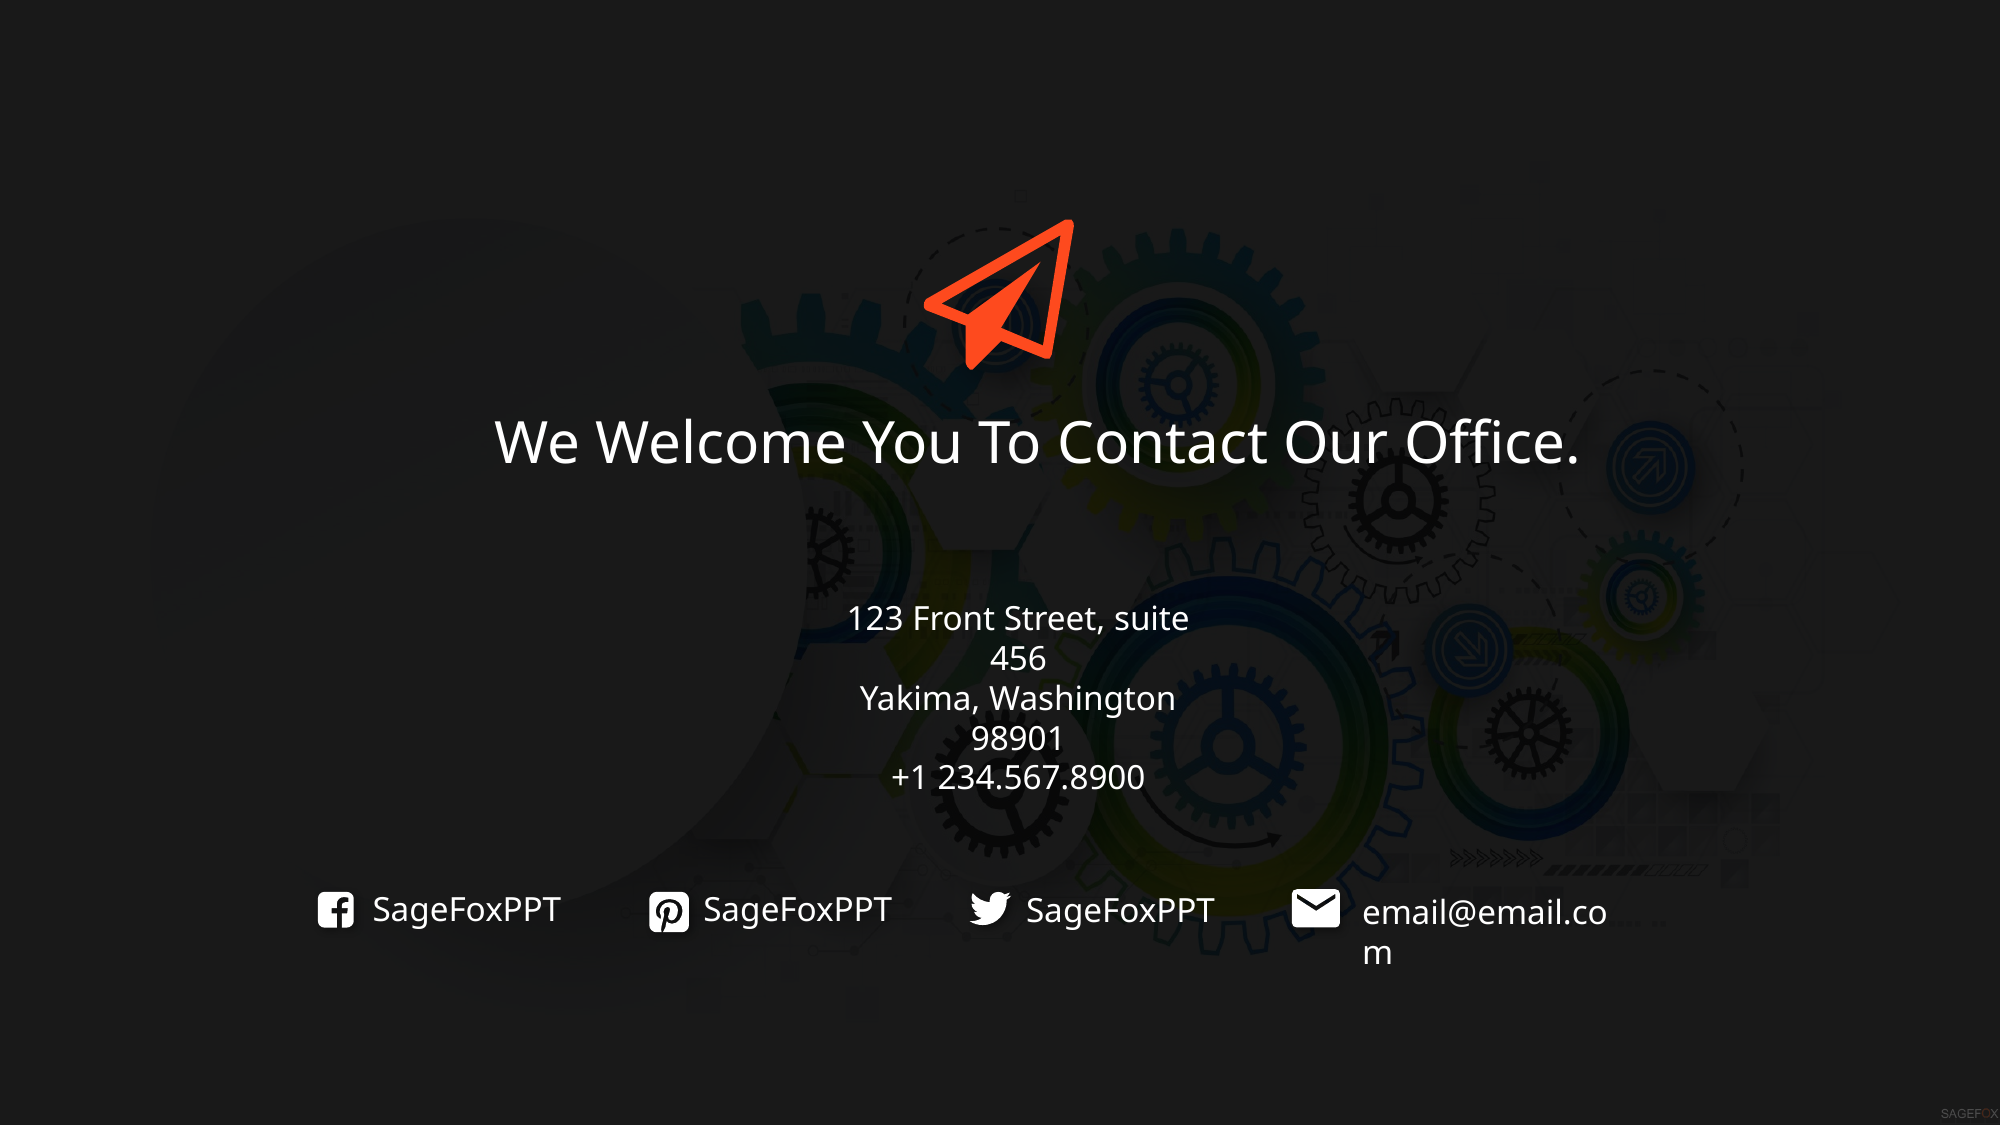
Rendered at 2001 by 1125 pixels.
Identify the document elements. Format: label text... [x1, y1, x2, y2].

text_box [969, 891, 1011, 926]
text_box [0, 0, 2000, 1125]
text_box email@email.com [1347, 884, 1649, 979]
text_box [923, 219, 1074, 370]
text_box [1291, 889, 1340, 928]
text_box SageFoxPPT [688, 880, 929, 936]
text_box SageFoxPPT [1011, 881, 1252, 937]
text_box We Welcome You To Contact Our Office. [477, 398, 1598, 483]
text_box SageFoxPPT [357, 880, 598, 936]
text_box 123 Front Street, suite 456 Yakima, Washington 98901 +1 234.567.8900 [808, 589, 1229, 804]
text_box [649, 891, 688, 933]
text_box [317, 891, 354, 928]
